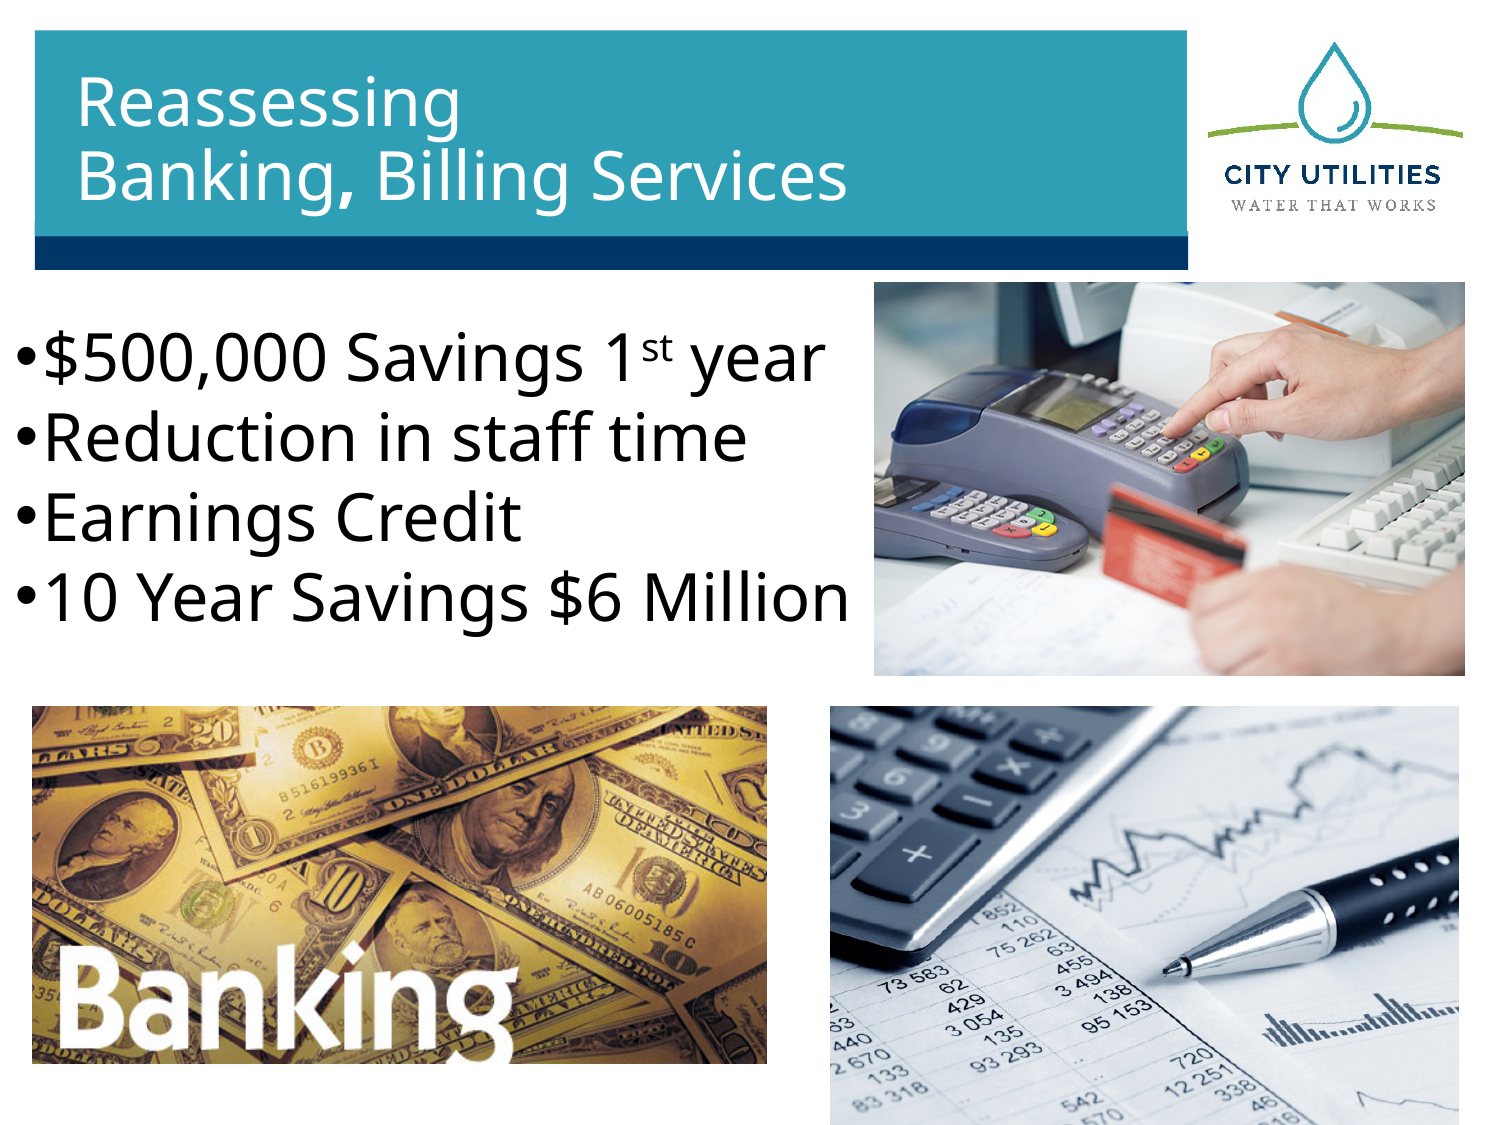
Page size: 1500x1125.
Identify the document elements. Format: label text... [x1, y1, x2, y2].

text_box Reassessing Banking, Billing Services [60, 59, 1170, 223]
picture [1187, 20, 1483, 231]
text_box $500,000 Savings 1st year Reduction in staff time Earnings Credit 10 Year Savings $6 Million [0, 307, 1026, 913]
picture [874, 282, 1465, 676]
picture [830, 706, 1459, 1125]
picture [32, 706, 767, 1064]
